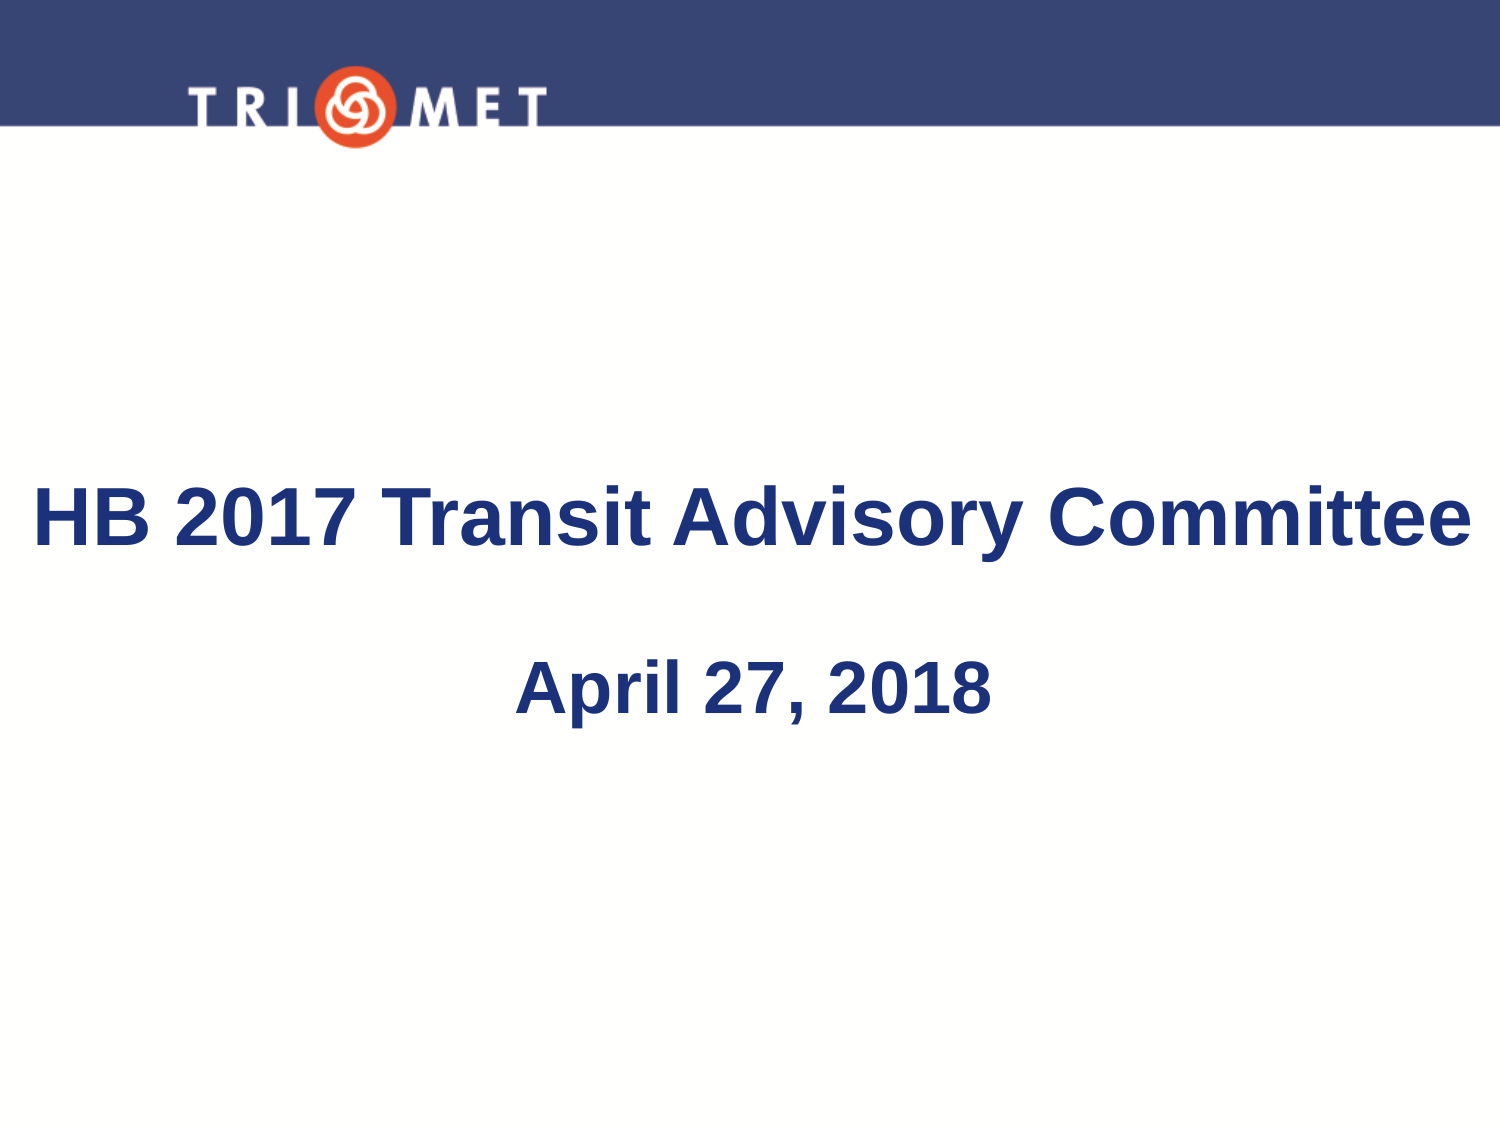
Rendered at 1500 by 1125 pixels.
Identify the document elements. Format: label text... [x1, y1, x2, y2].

title HB 2017 Transit Advisory Committee April 27, 2018 [4, 462, 1500, 738]
picture [0, 0, 1500, 1125]
